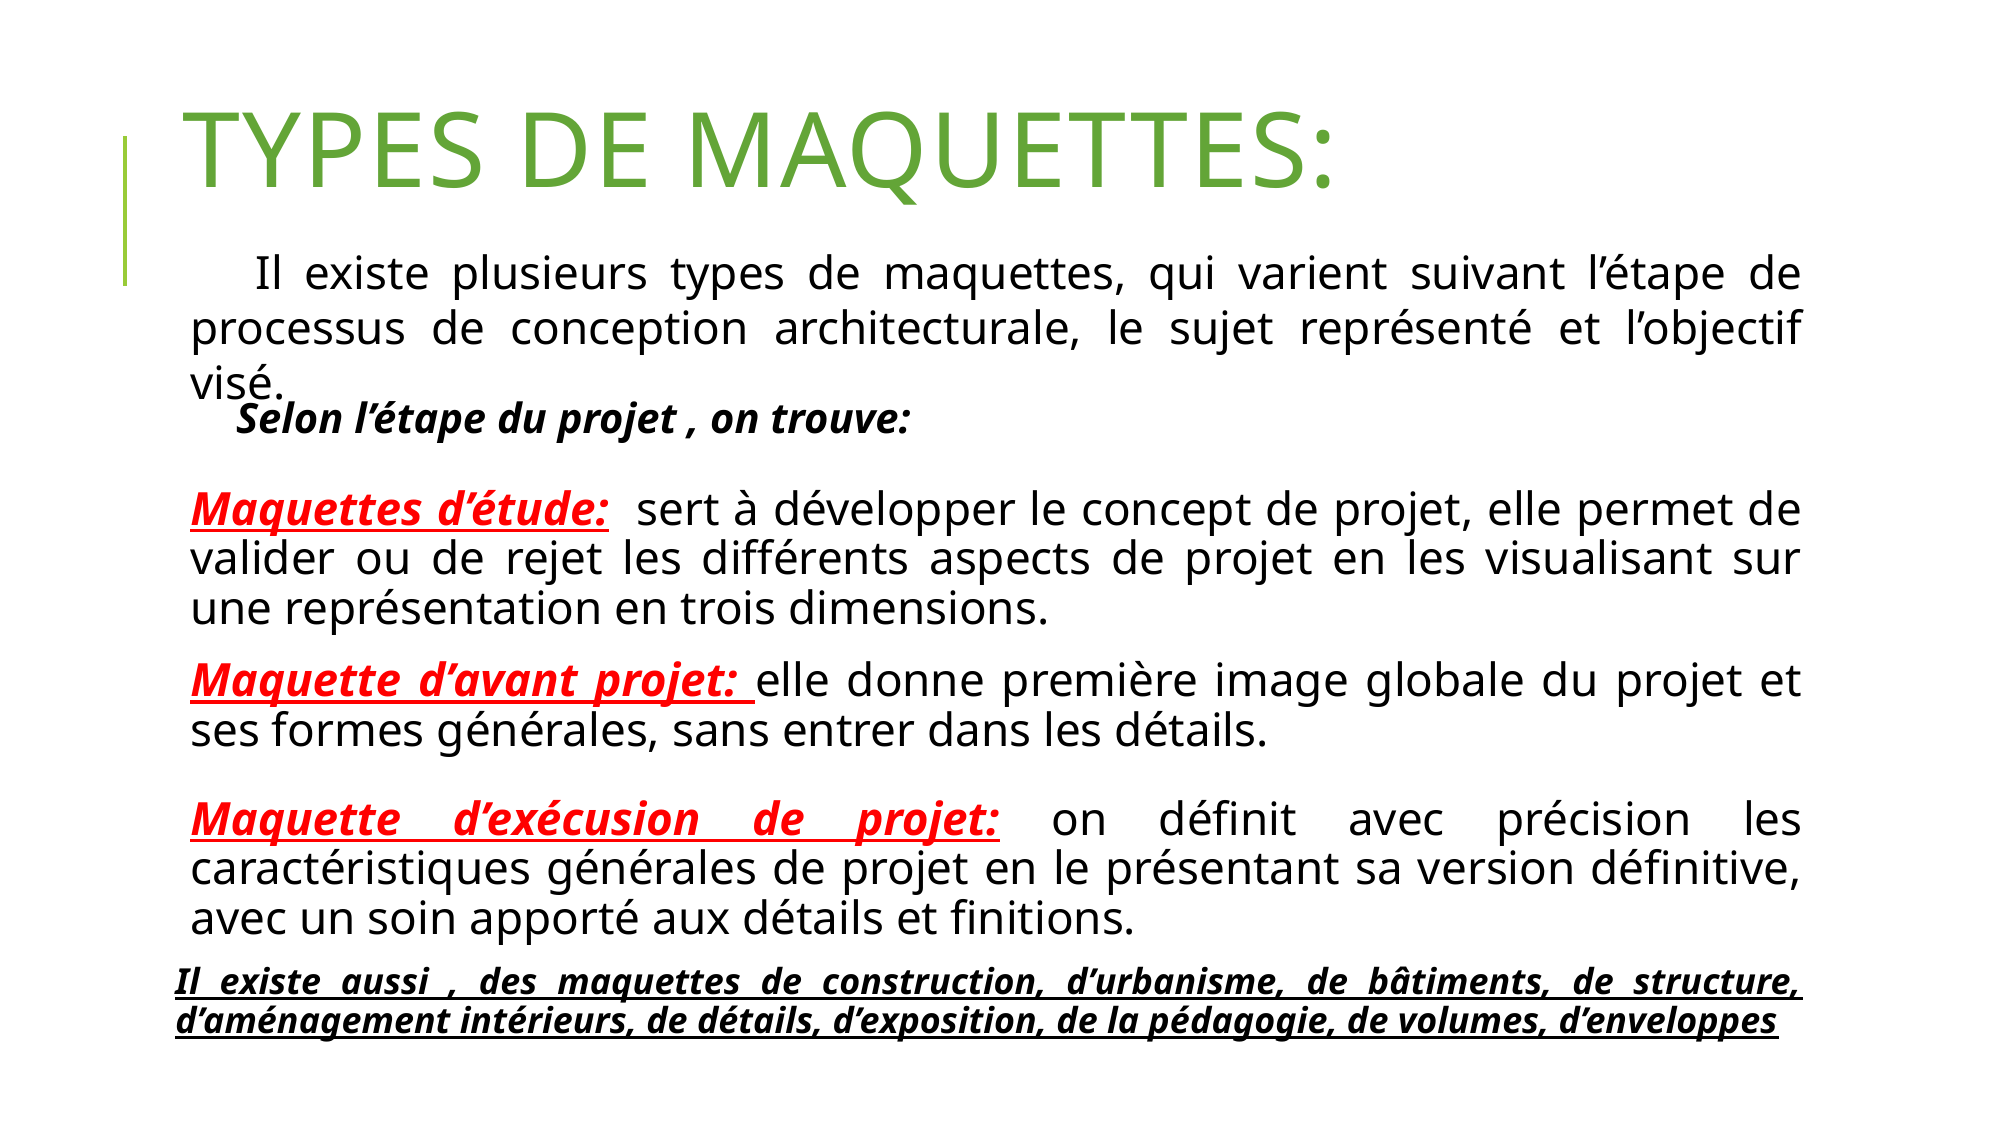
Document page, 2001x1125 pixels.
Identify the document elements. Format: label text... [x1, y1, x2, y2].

text_box Maquette d’exécusion de projet: on définit avec précision les caractéristiques générales de projet en le présentant sa version définitive, avec un soin apporté aux détails et finitions. [167, 788, 1811, 950]
title Types de maquettes: [168, 34, 1763, 236]
text_box Maquette d’avant projet: elle donne première image globale du projet et ses formes générales, sans entrer dans les détails. [167, 649, 1811, 773]
text_box Il existe aussi , des maquettes de construction, d’urbanisme, de bâtiments, de structure, d’aménagement intérieurs, de détails, d’exposition, de la pédagogie, de volumes, d’enveloppes [167, 955, 1811, 1072]
text_box Selon l’étape du projet , on trouve: [221, 384, 926, 449]
text_box Maquettes d’étude: sert à développer le concept de projet, elle permet de valider ou de rejet les différents aspects de projet en les visualisant sur une représentation en trois dimensions. [167, 478, 1811, 637]
list Il existe plusieurs types de maquettes, qui varient suivant l’étape de processus de conception architecturale, le sujet représenté et l’objectif visé. [168, 236, 1811, 388]
